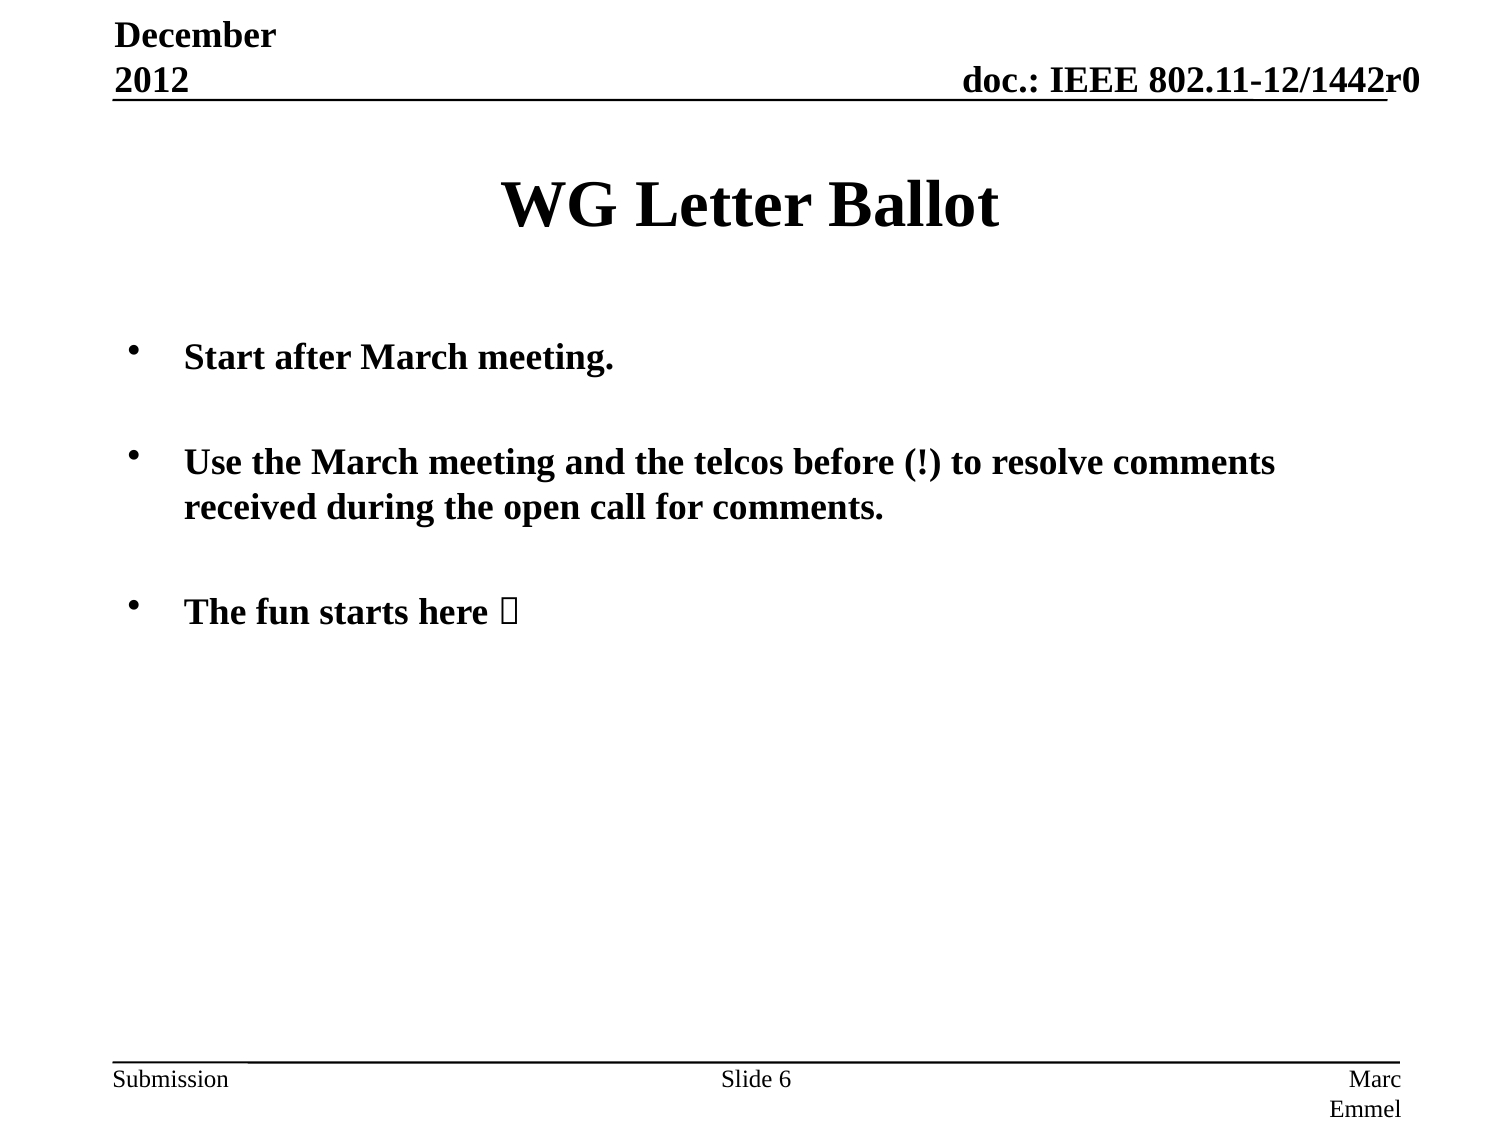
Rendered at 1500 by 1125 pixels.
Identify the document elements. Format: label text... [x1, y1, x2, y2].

list Start after March meeting. Use the March meeting and the telcos before (!) to resolve comments received during the open call for comments. The fun starts here  [112, 324, 1388, 1001]
title WG Letter Ballot [112, 112, 1388, 288]
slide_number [114, 54, 290, 101]
footer Marc Emmelmann, Fraunhofer FOKUS [1324, 1061, 1402, 1093]
slide_number Slide 6 [712, 1061, 800, 1093]
